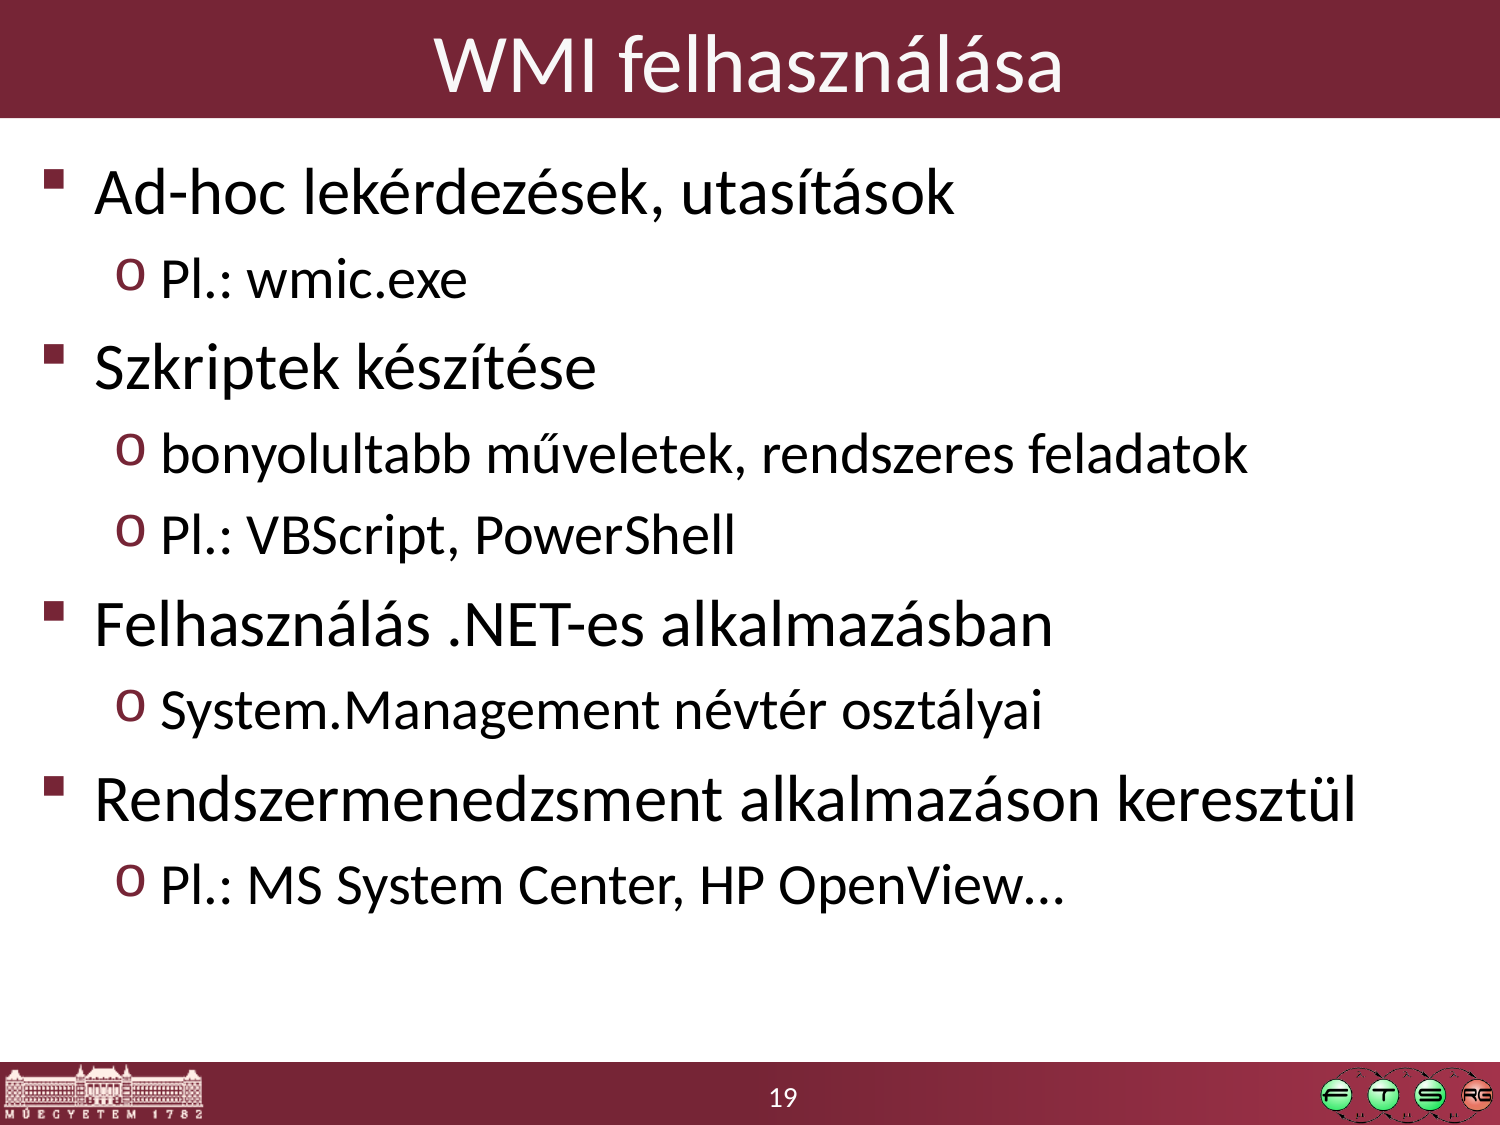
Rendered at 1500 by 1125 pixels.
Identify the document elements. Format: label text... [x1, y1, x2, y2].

picture [0, 1063, 209, 1123]
title WMI felhasználása [0, 0, 1500, 119]
list Ad-hoc lekérdezések, utasítások Pl.: wmic.exe Szkriptek készítése bonyolultabb műveletek, rendszeres feladatok Pl.: VBScript, PowerShell Felhasználás .NET-es alkalmazásban System.Management névtér osztályai Rendszermenedzsment alkalmazáson keresztül Pl.: MS System Center, HP OpenView… [23, 140, 1477, 1048]
picture [1318, 1065, 1494, 1125]
